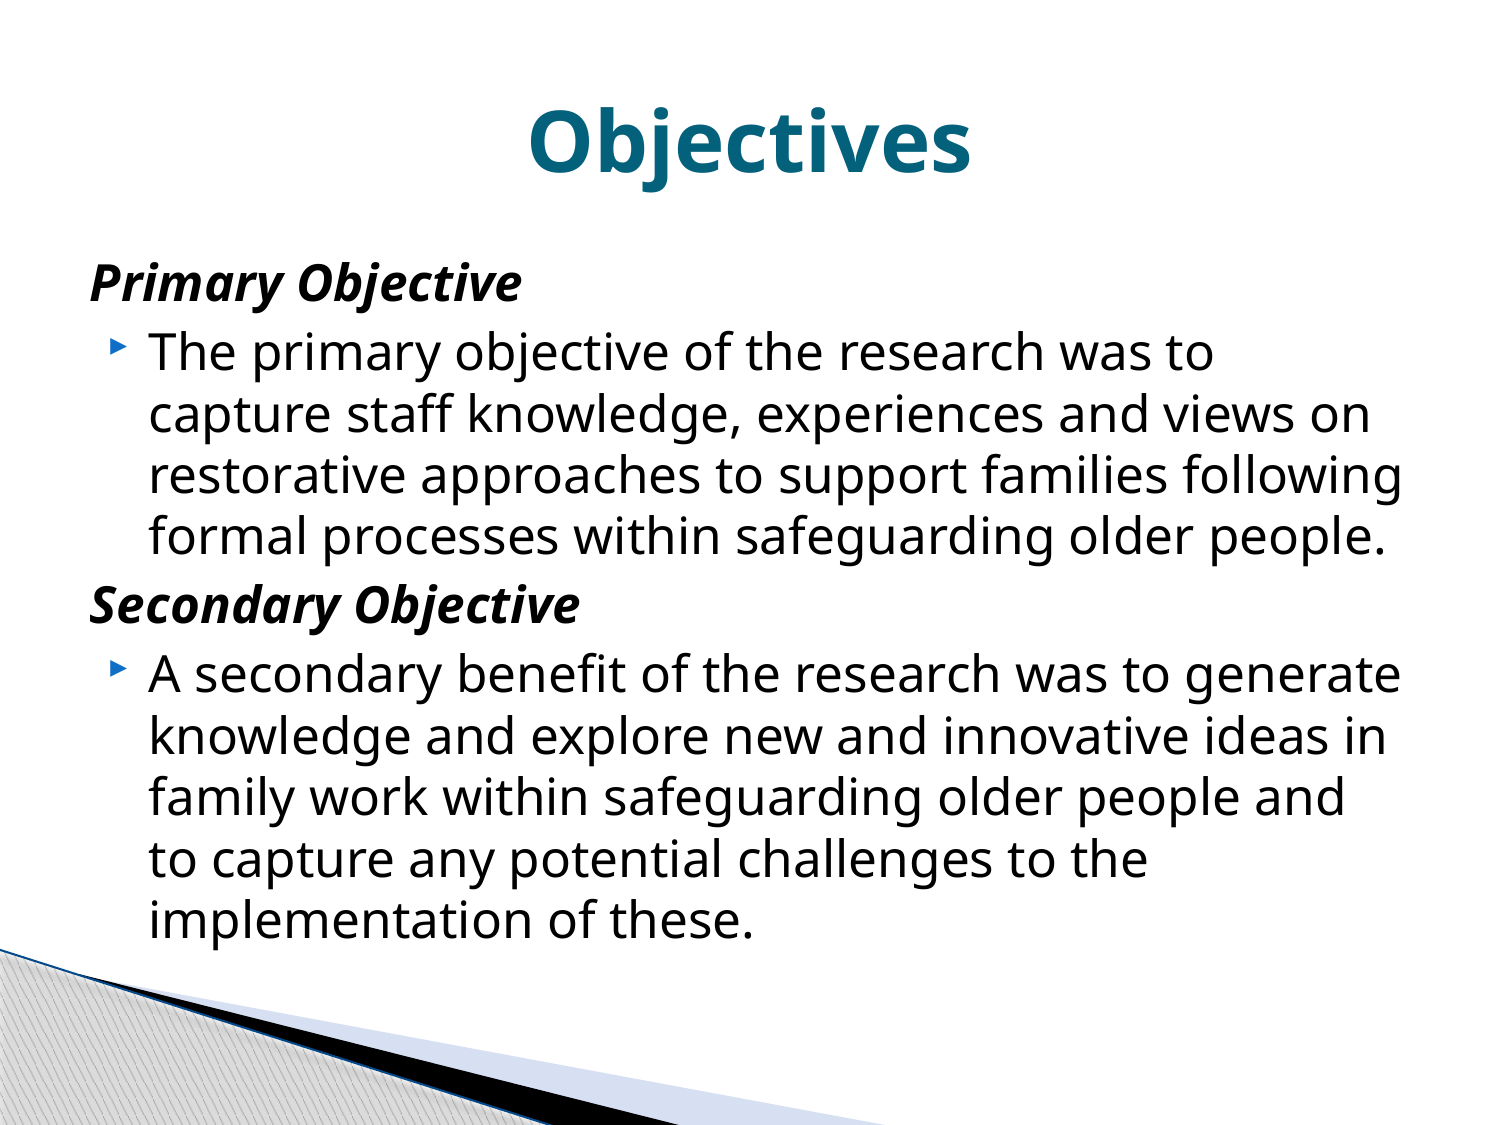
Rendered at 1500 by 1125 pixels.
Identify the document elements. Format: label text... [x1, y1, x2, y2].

title Objectives [75, 45, 1425, 233]
list Primary Objective The primary objective of the research was to capture staff knowledge, experiences and views on restorative approaches to support families following formal processes within safeguarding older people. Secondary Objective A secondary benefit of the research was to generate knowledge and explore new and innovative ideas in family work within safeguarding older people and to capture any potential challenges to the implementation of these. [75, 243, 1425, 986]
